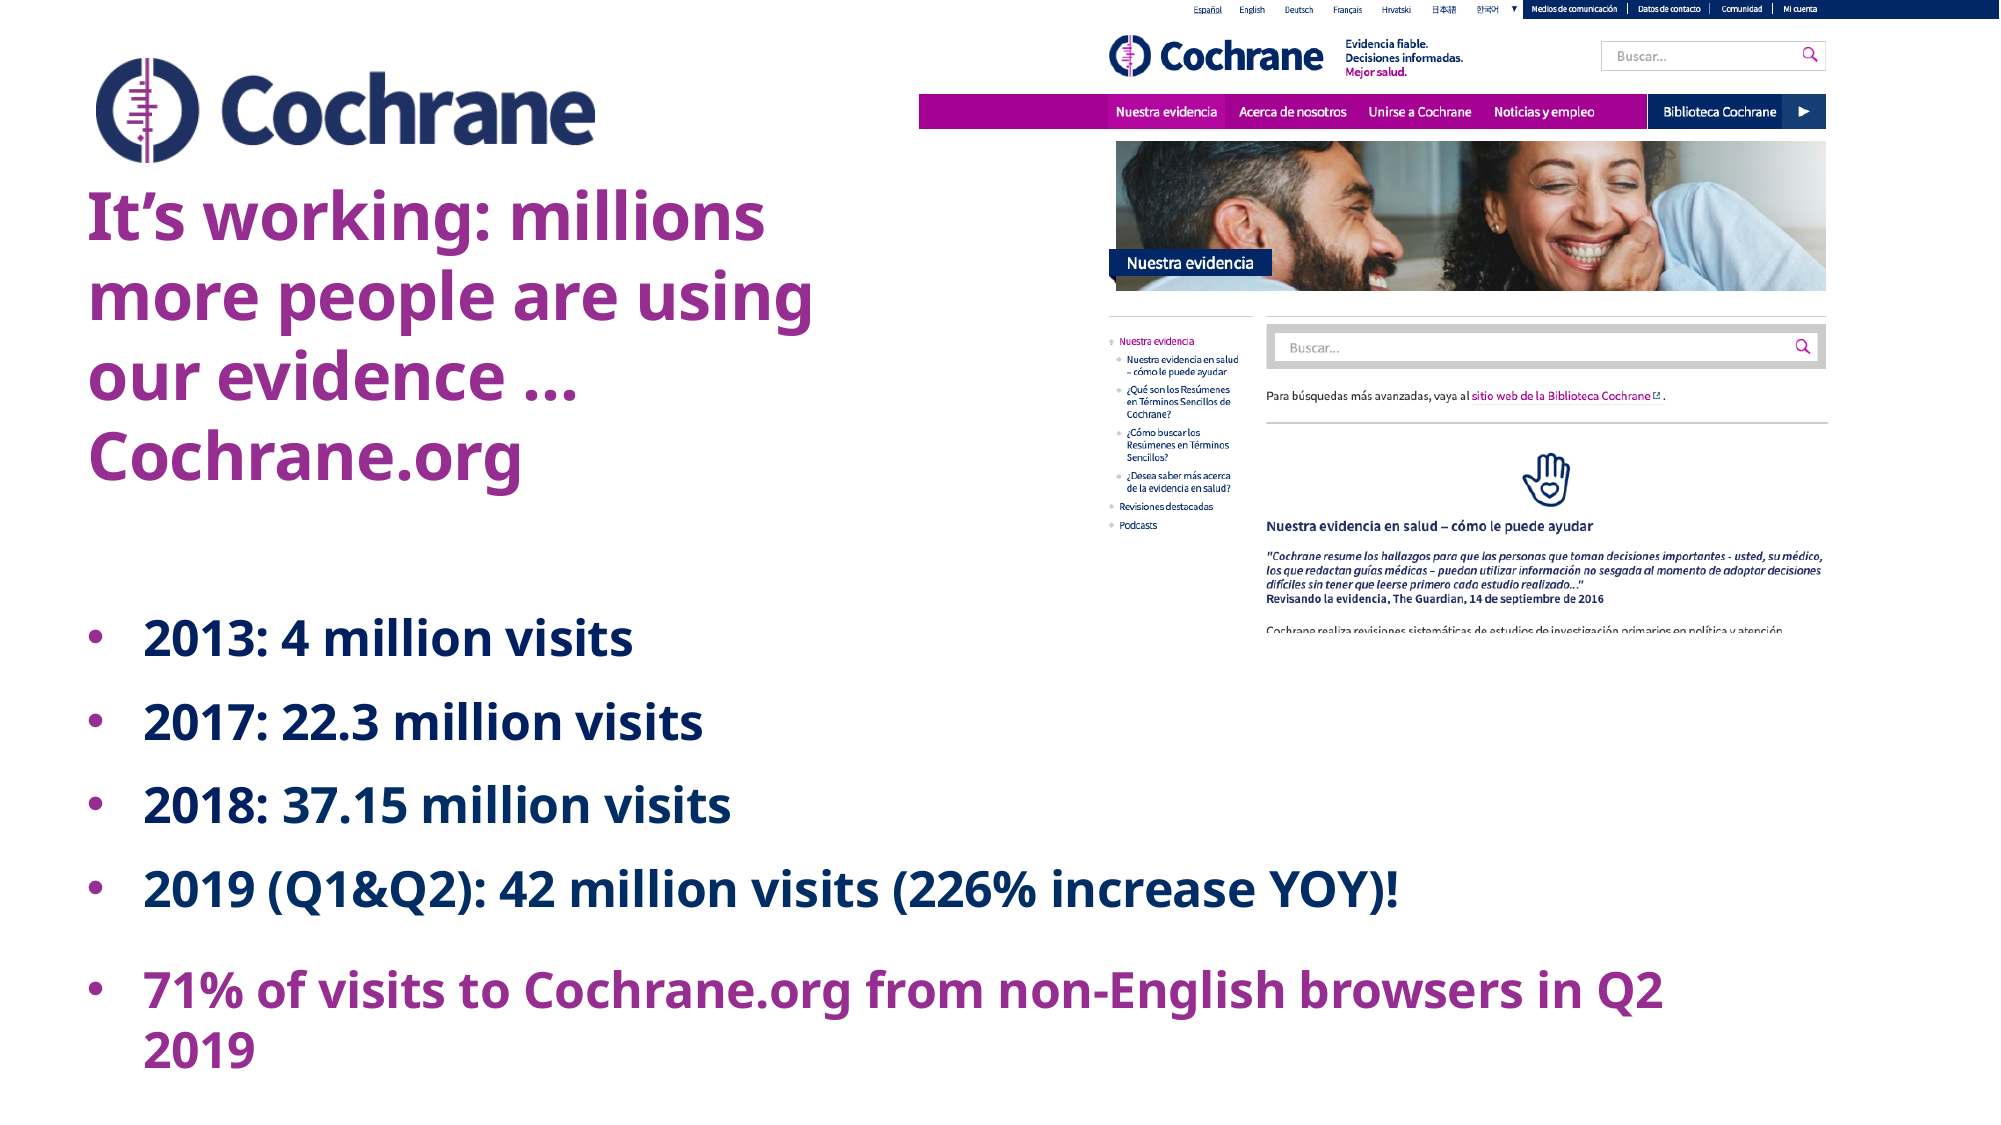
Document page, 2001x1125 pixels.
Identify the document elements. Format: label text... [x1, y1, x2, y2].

title It’s working: millions more people are using our evidence … Cochrane.org [87, 207, 910, 494]
picture [96, 58, 595, 163]
picture [918, 0, 2000, 633]
text_box 2013: 4 million visits 2017: 22.3 million visits 2018: 37.15 million visits 2019 (Q1&Q2): 42 million visits (226% increase YOY)! 71% of visits to Cochrane.org from non-English browsers in Q2 2019 [72, 599, 1711, 1066]
